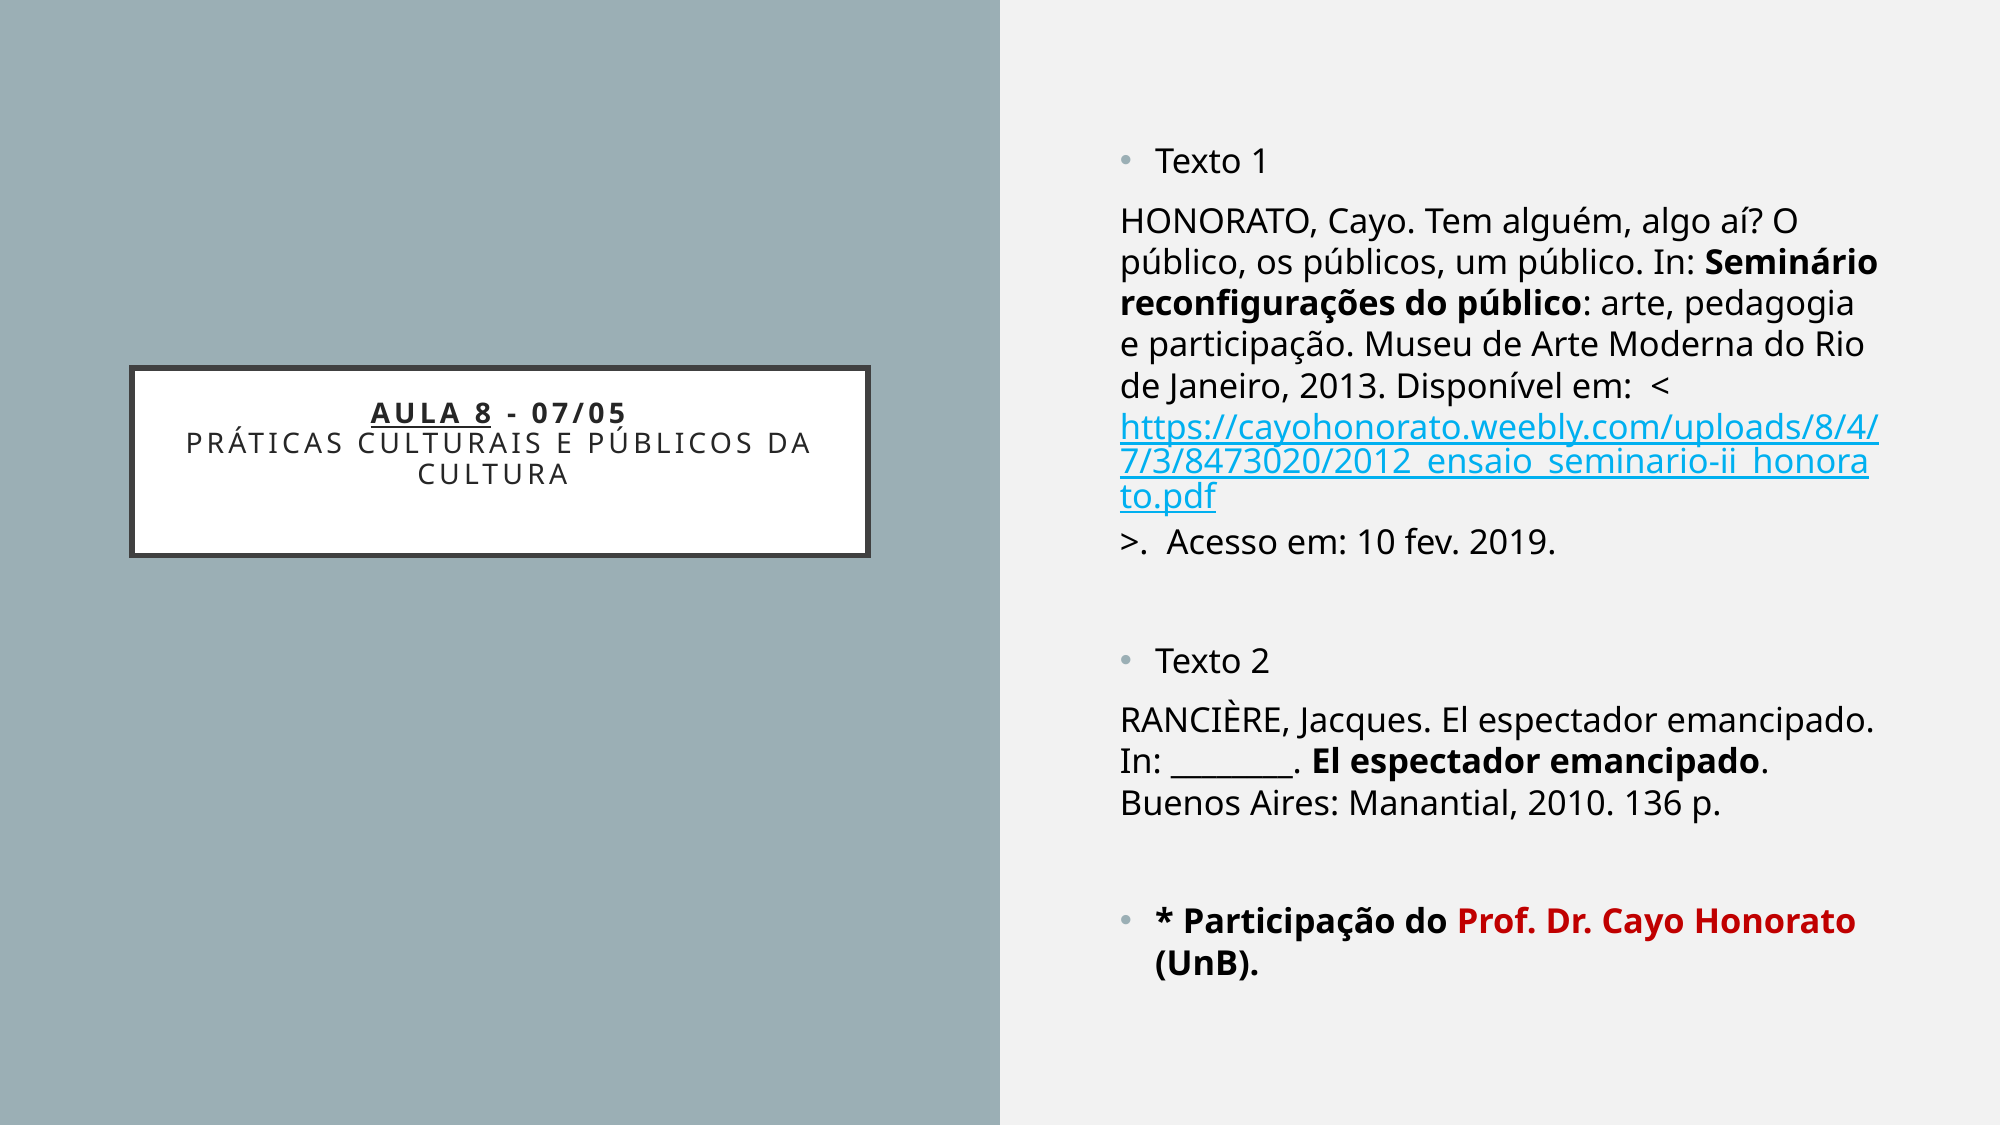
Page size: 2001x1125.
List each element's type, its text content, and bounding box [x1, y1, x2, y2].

title AULA 8 - 07/05 PRÁTICAS CULTURAIS E PÚBLICOS DA CULTURA [129, 365, 871, 558]
list Texto 1 HONORATO, Cayo. Tem alguém, algo aí? O público, os públicos, um público. In: Seminário reconfigurações do público: arte, pedagogia e participação. Museu de Arte Moderna do Rio de Janeiro, 2013. Disponível em: <https://cayohonorato.weebly.com/uploads/8/4/7/3/8473020/2012_ensaio_seminario-ii_honorato.pdf>. Acesso em: 10 fev. 2019. Texto 2 RANCIÈRE, Jacques. El espectador emancipado. In: ________. El espectador emancipado. Buenos Aires: Manantial, 2010. 136 p. * Participação do Prof. Dr. Cayo Honorato (UnB). [1104, 131, 1895, 993]
